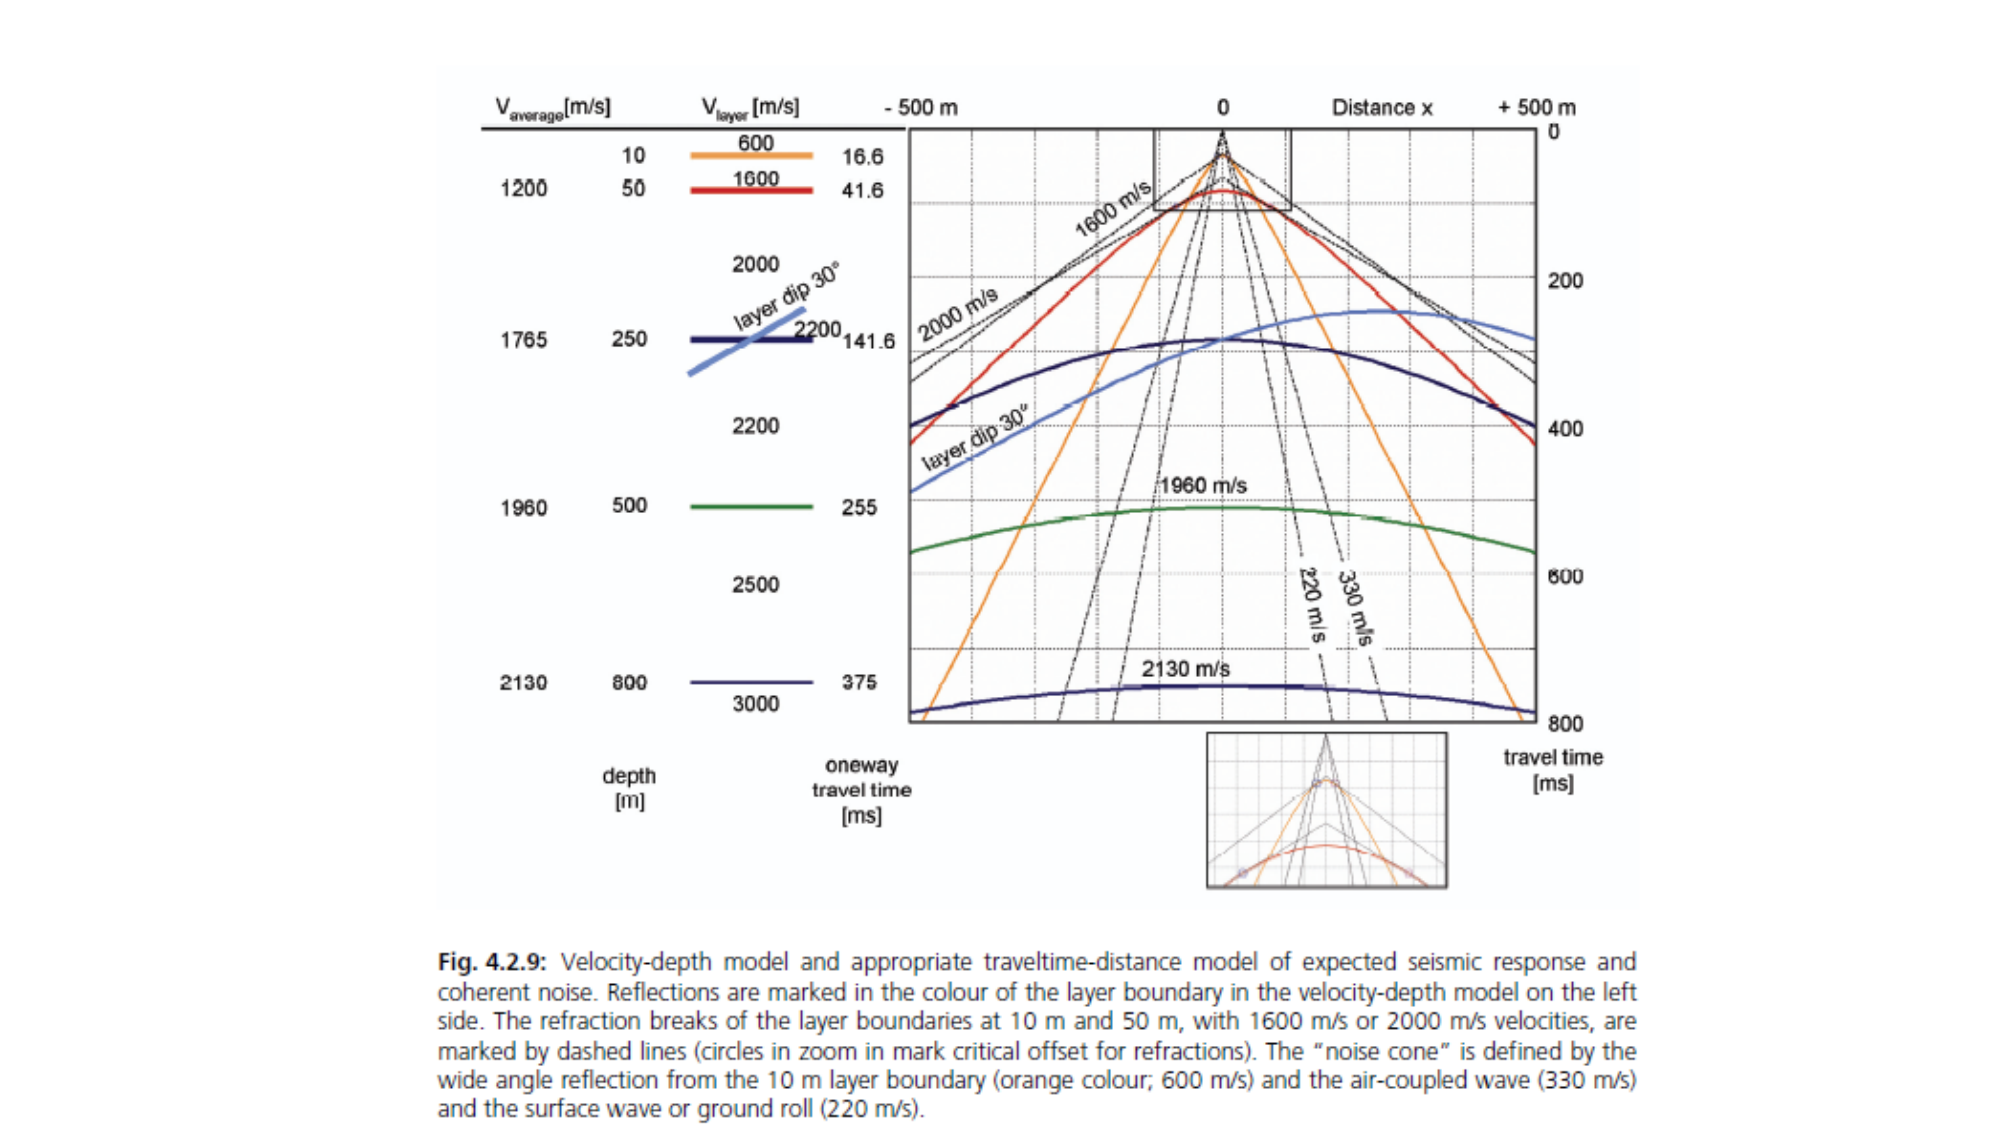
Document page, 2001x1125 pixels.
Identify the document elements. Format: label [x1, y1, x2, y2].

list [318, 0, 1681, 1125]
